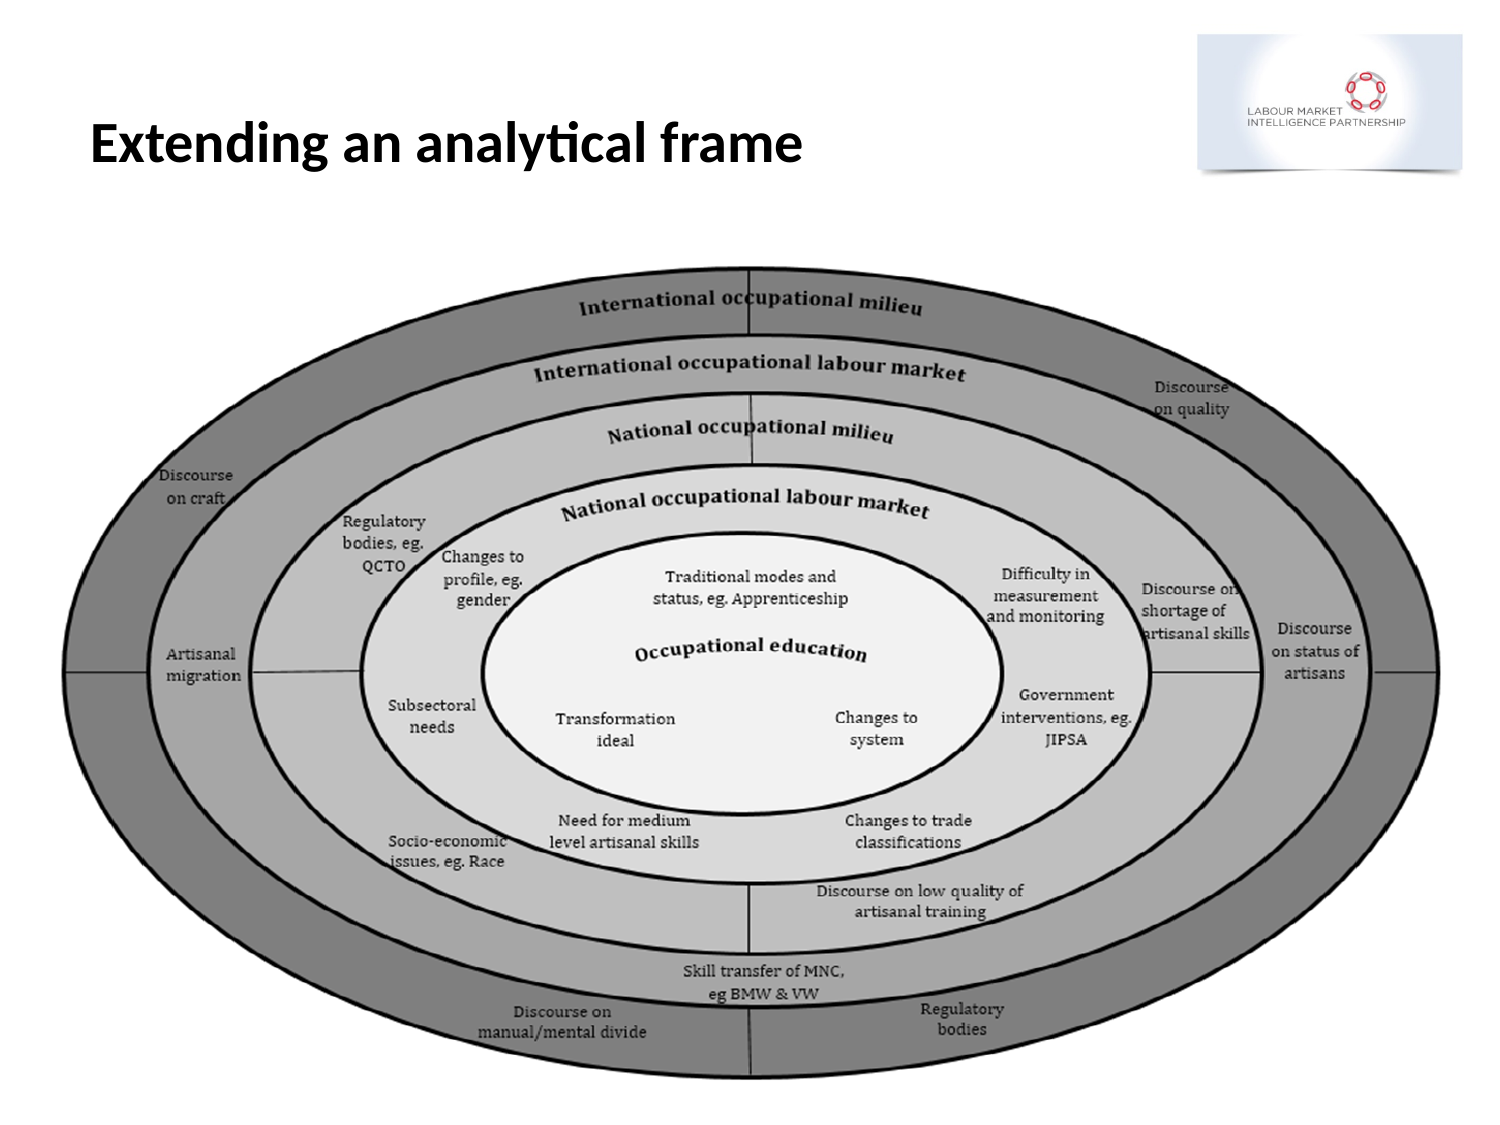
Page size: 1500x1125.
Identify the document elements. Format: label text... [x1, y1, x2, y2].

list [52, 262, 1448, 1083]
picture [1136, 24, 1500, 188]
title Extending an analytical frame [75, 45, 1425, 233]
